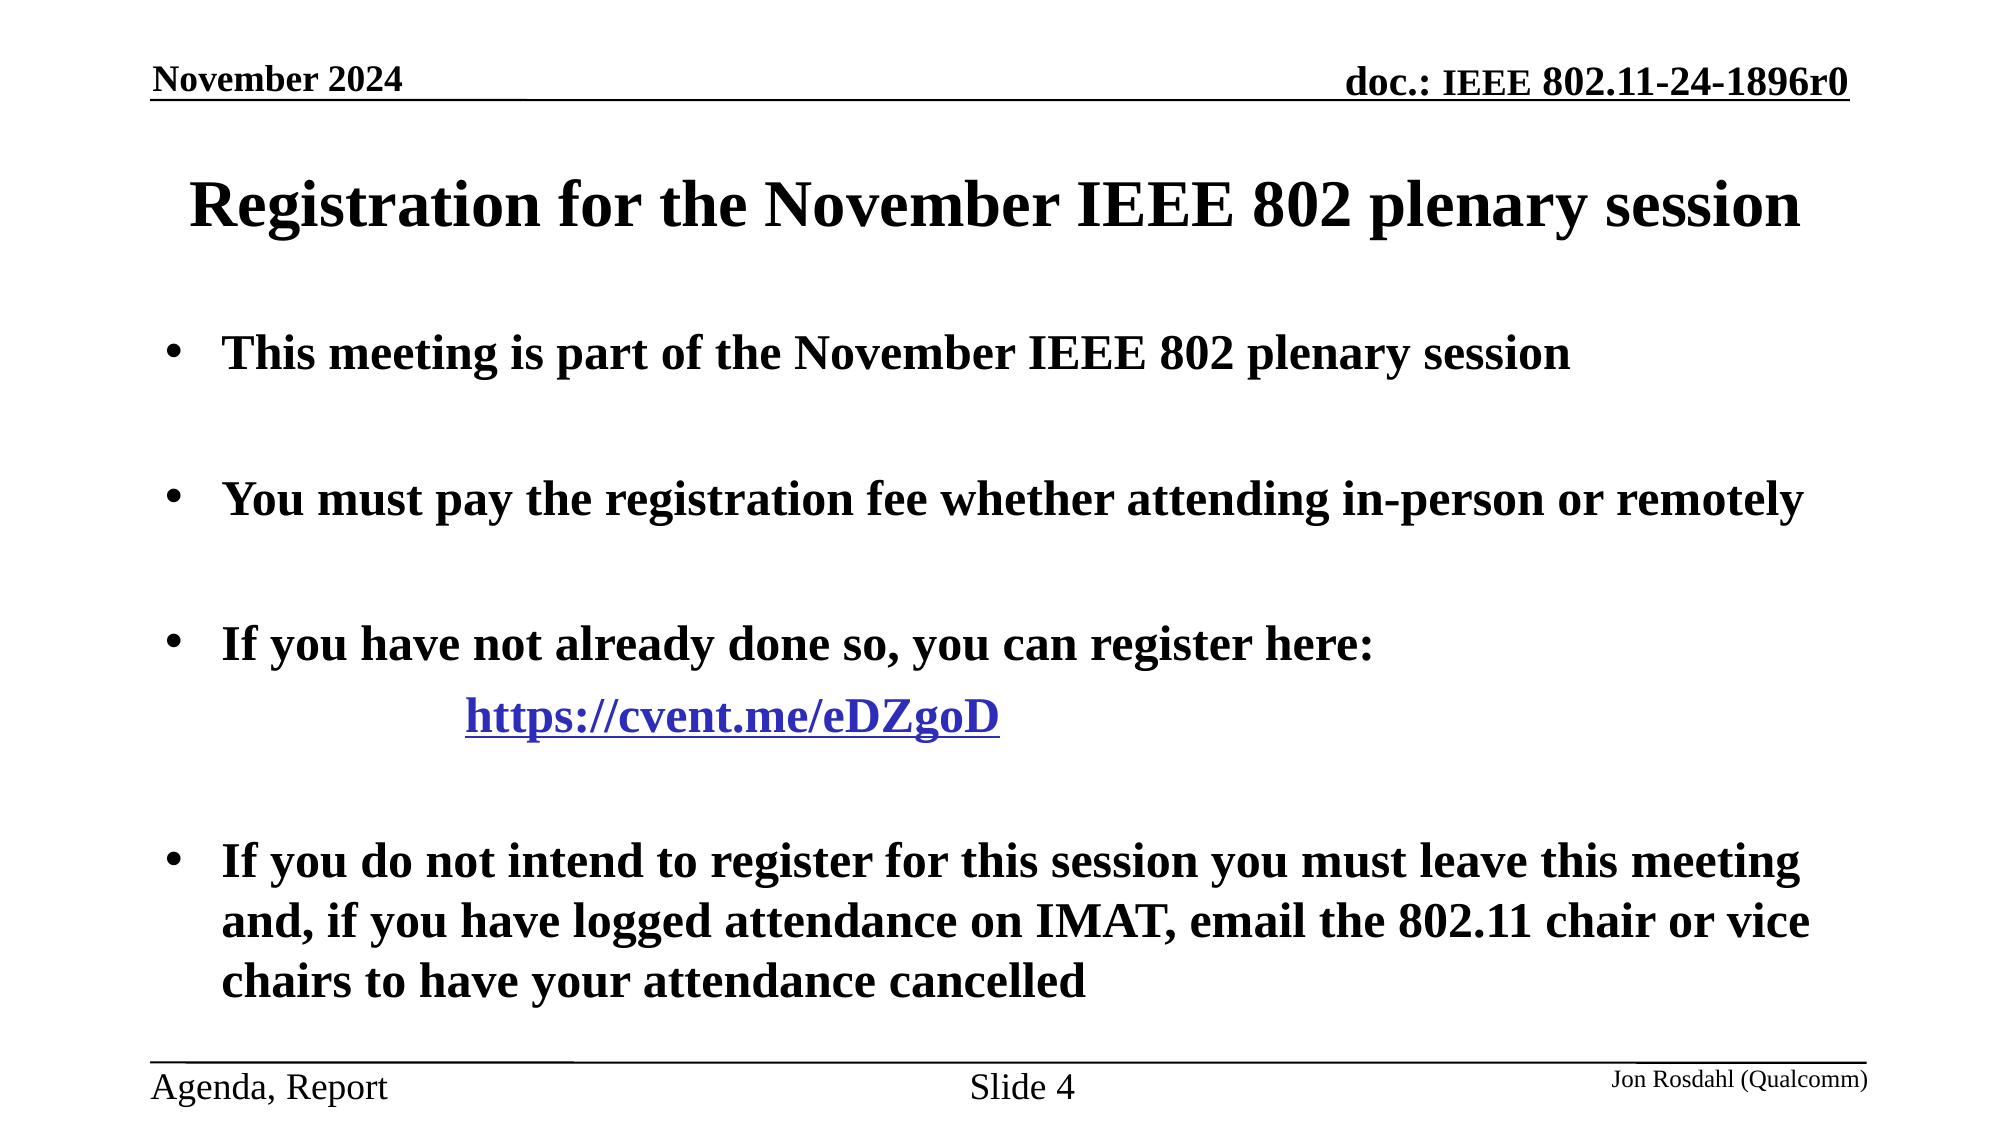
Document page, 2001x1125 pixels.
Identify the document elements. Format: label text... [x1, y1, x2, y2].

footer Jon Rosdahl (Qualcomm) [1171, 1061, 1869, 1093]
slide_number Slide 4 [950, 1061, 1095, 1125]
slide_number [152, 54, 563, 100]
list This meeting is part of the November IEEE 802 plenary session You must pay the registration fee whether attending in-person or remotely If you have not already done so, you can register here: https://cvent.me/eDZgoD If you do not intend to register for this session you must leave this meeting and, if you have logged attendance on IMAT, email the 802.11 chair or vice chairs to have your attendance cancelled [149, 312, 1850, 1063]
title Registration for the November IEEE 802 plenary session [124, 112, 1869, 288]
